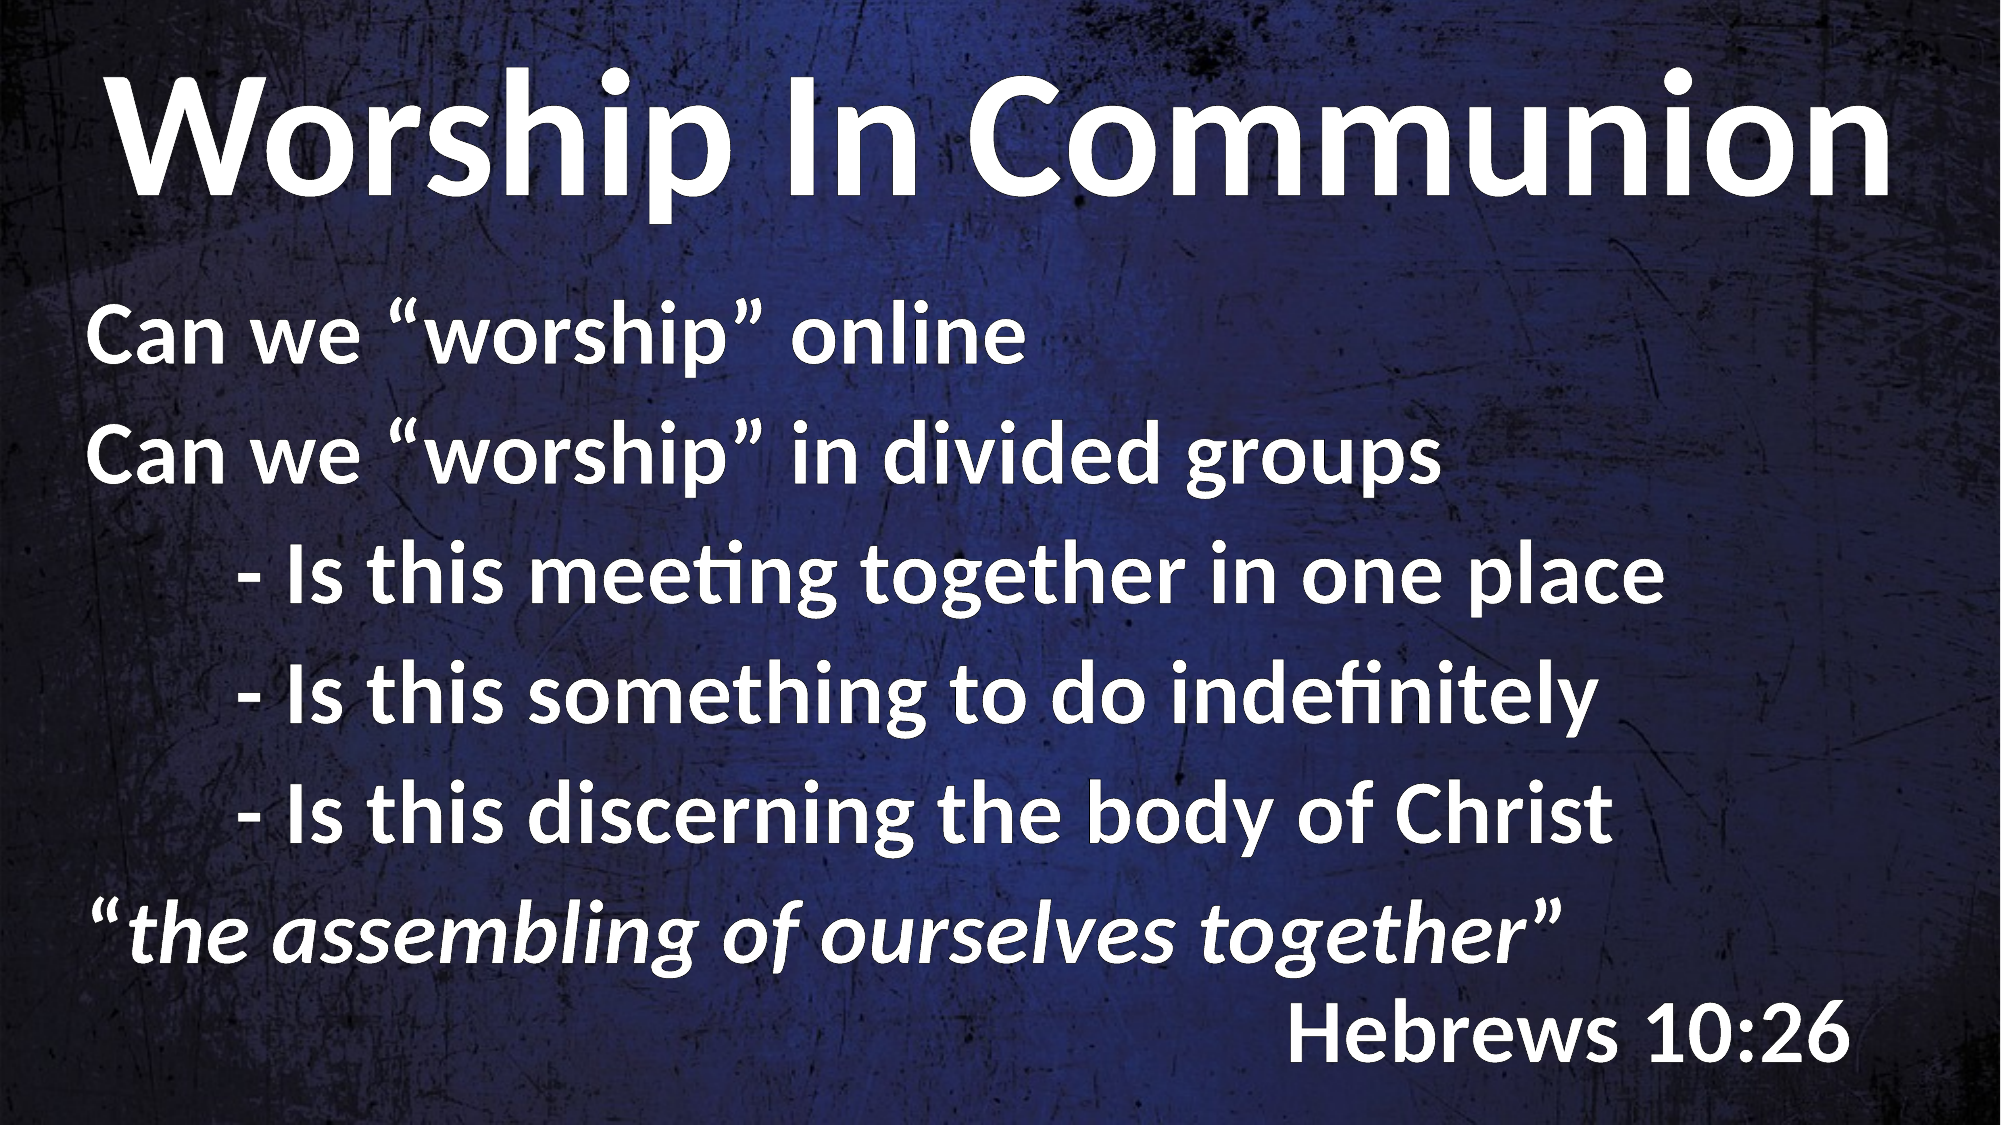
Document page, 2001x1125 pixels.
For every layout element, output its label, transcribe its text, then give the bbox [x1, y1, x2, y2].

list Can we “worship” online Can we “worship” in divided groups - Is this meeting together in one place - Is this something to do indefinitely - Is this discerning the body of Christ “the assembling of ourselves together” Hebrews 10:26 [70, 277, 2000, 1125]
title Worship In Communion [0, 29, 2000, 243]
picture [0, 0, 2001, 1125]
